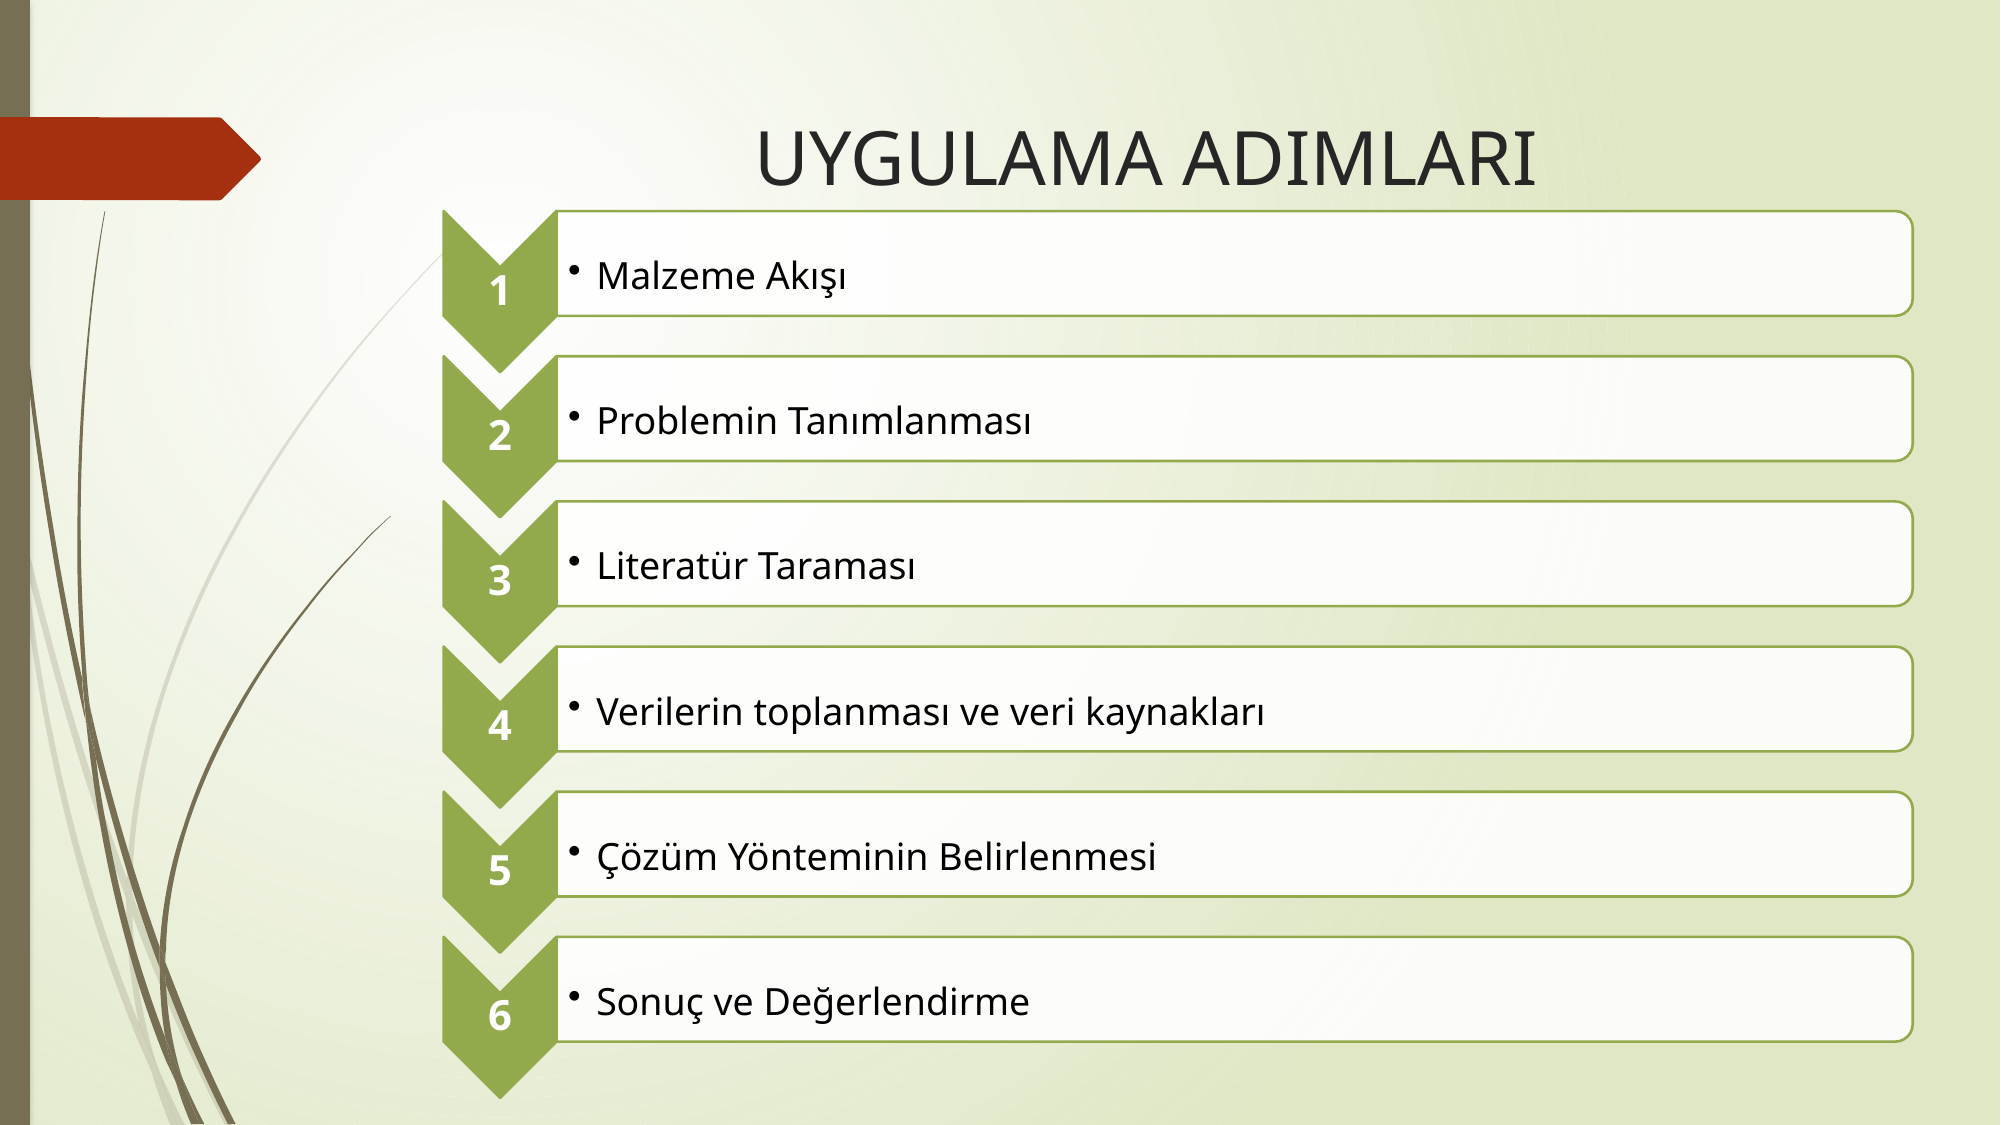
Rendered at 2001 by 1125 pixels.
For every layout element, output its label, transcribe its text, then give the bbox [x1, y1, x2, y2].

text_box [443, 209, 1913, 1100]
title UYGULAMA ADIMLARI [425, 102, 1888, 313]
